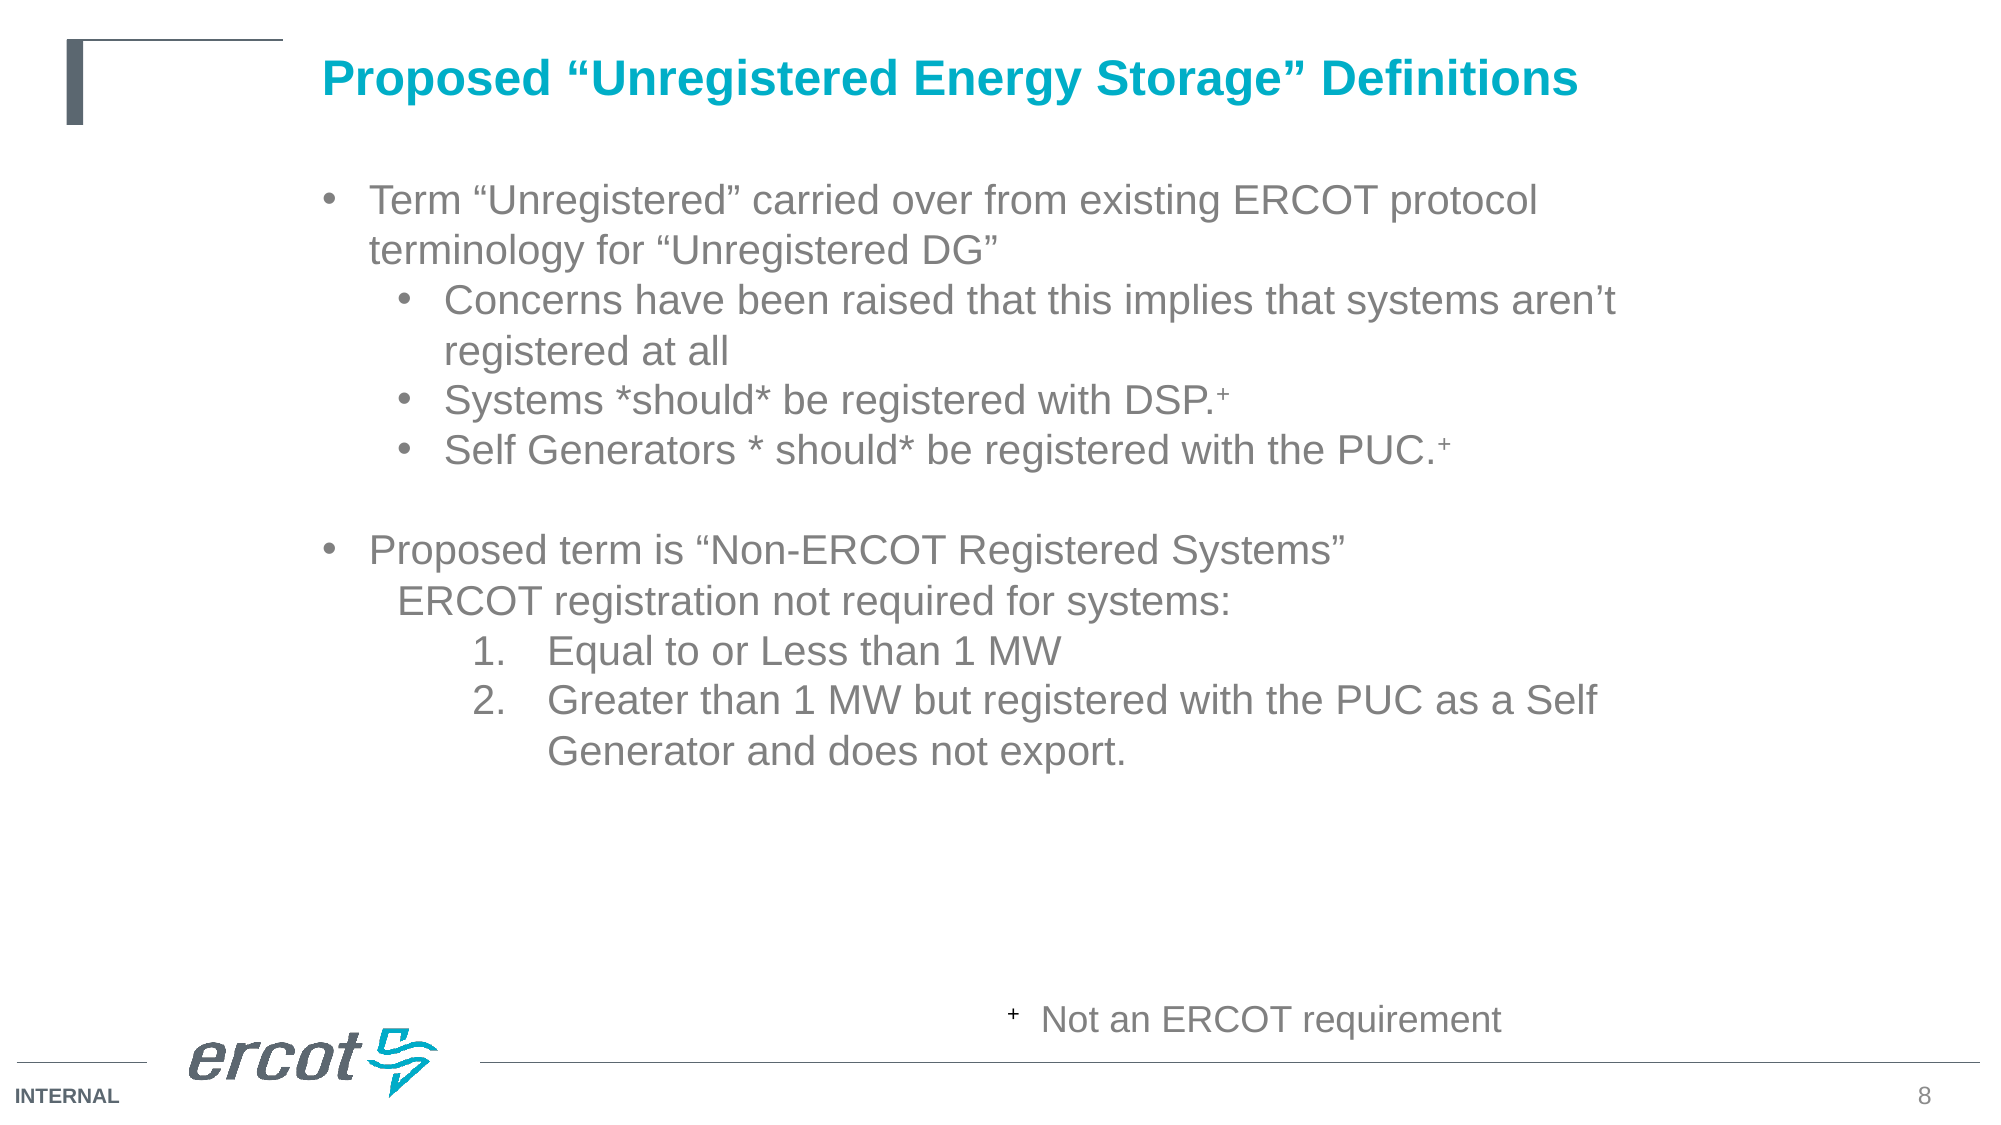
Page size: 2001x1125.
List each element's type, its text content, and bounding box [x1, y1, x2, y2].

title Proposed “Unregistered Energy Storage” Definitions [307, 37, 1695, 123]
text_box Term “Unregistered” carried over from existing ERCOT protocol terminology for “Unregistered DG” Concerns have been raised that this implies that systems aren’t registered at all Systems *should* be registered with DSP.+ Self Generators * should* be registered with the PUC.+ Proposed term is “Non-ERCOT Registered Systems” ERCOT registration not required for systems: Equal to or Less than 1 MW Greater than 1 MW but registered with the PUC as a Self Generator and does not export. [307, 165, 1670, 881]
picture [183, 1024, 442, 1100]
slide_number 8 [1866, 1076, 1984, 1113]
text_box + Not an ERCOT requirement [992, 987, 1517, 1048]
